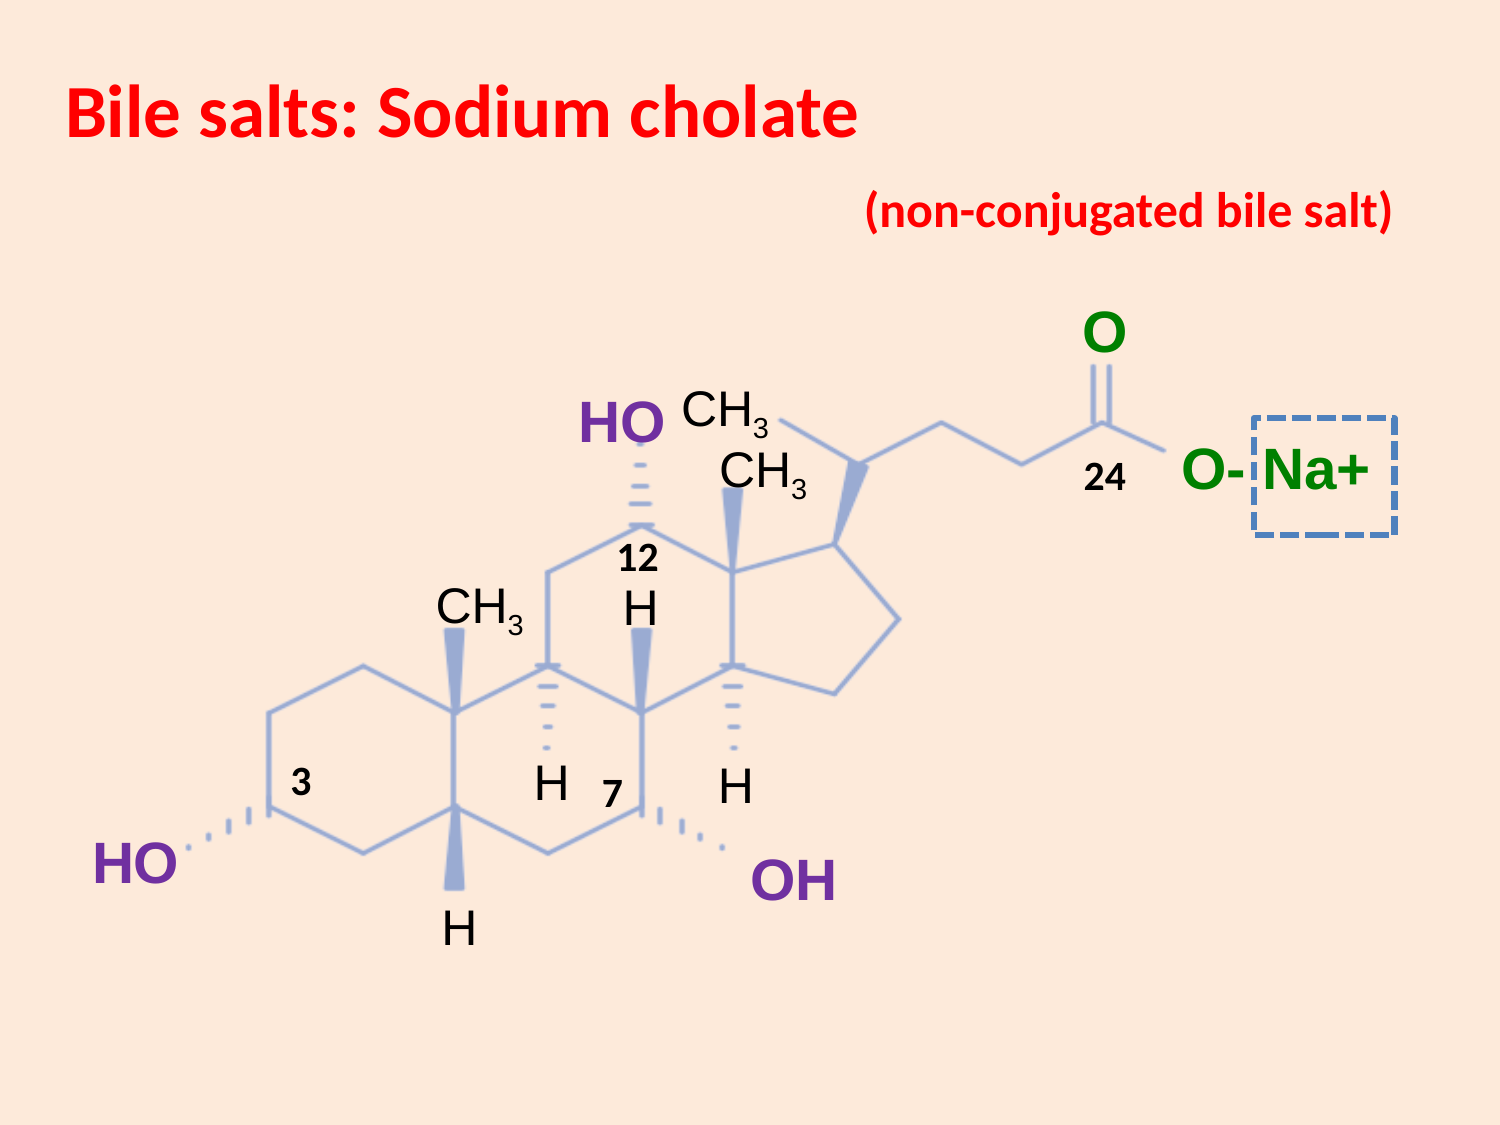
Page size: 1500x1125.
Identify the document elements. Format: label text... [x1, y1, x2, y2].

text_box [67, 286, 1388, 963]
title Bile salts: Sodium cholate (non-conjugated bile salt) [50, 91, 1500, 213]
